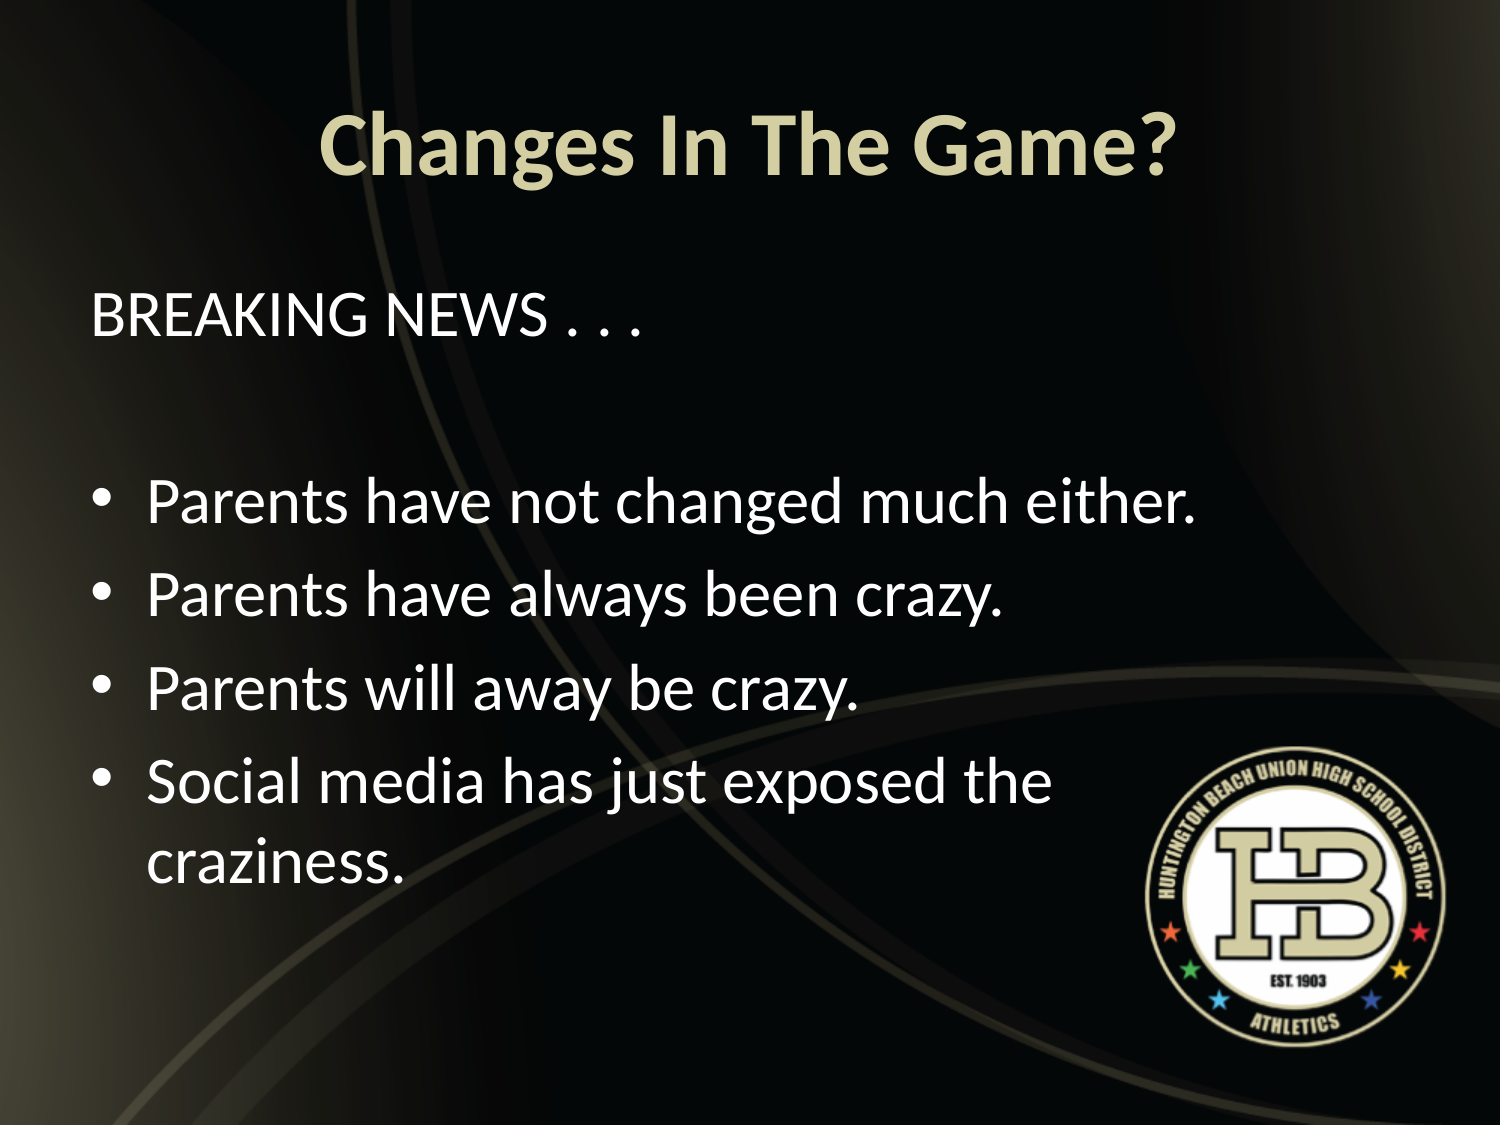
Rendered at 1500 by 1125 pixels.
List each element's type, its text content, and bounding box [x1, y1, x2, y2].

title Changes In The Game? [75, 45, 1425, 233]
list BREAKING NEWS . . . Parents have not changed much either. Parents have always been crazy. Parents will away be crazy. Social media has just exposed the craziness. [75, 262, 1425, 1005]
picture [0, 0, 1500, 1125]
